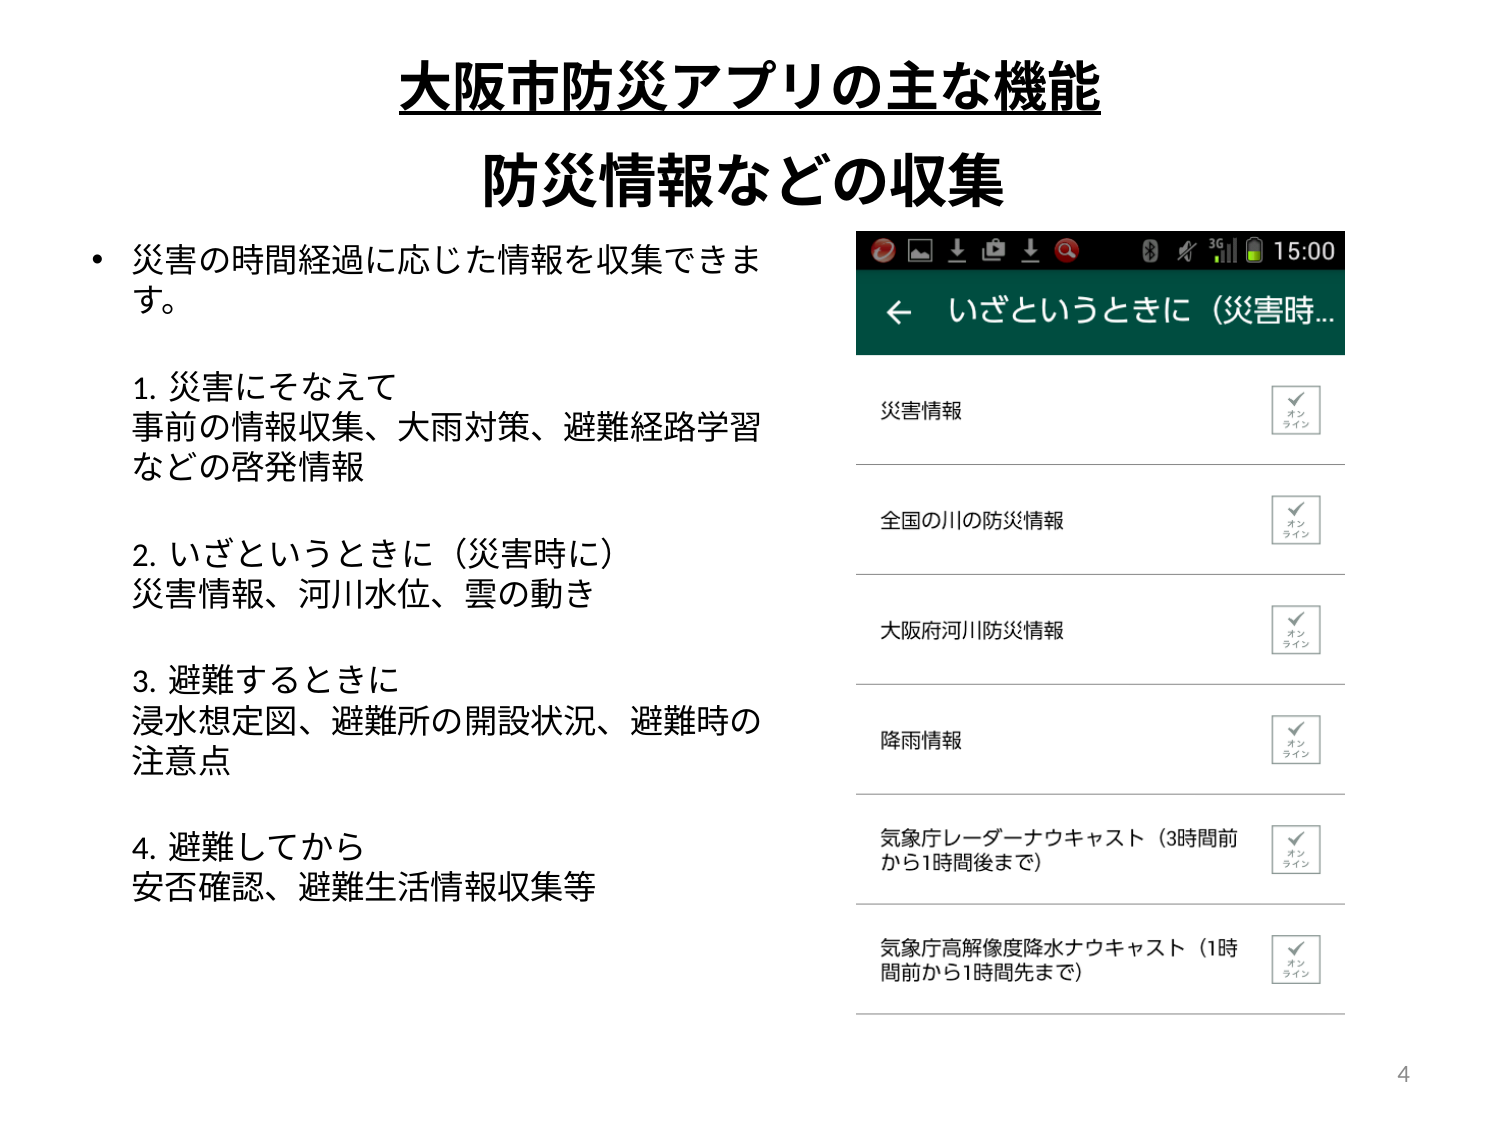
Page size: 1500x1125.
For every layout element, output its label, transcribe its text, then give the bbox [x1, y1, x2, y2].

list 災害の時間経過に応じた情報を収集できます。 1. 災害にそなえて 事前の情報収集、大雨対策、避難経路学習などの啓発情報 2. いざというときに（災害時に） 災害情報、河川水位、雲の動き 3. 避難するときに 浸水想定図、避難所の開設状況、避難時の注意点 4. 避難してから 安否確認、避難生活情報収集等 [76, 231, 788, 1041]
text_box 防災情報などの収集 [218, 137, 1270, 222]
title 大阪市防災アプリの主な機能 [75, 45, 1425, 126]
slide_number 4 [1074, 1042, 1425, 1103]
picture [855, 231, 1345, 1045]
